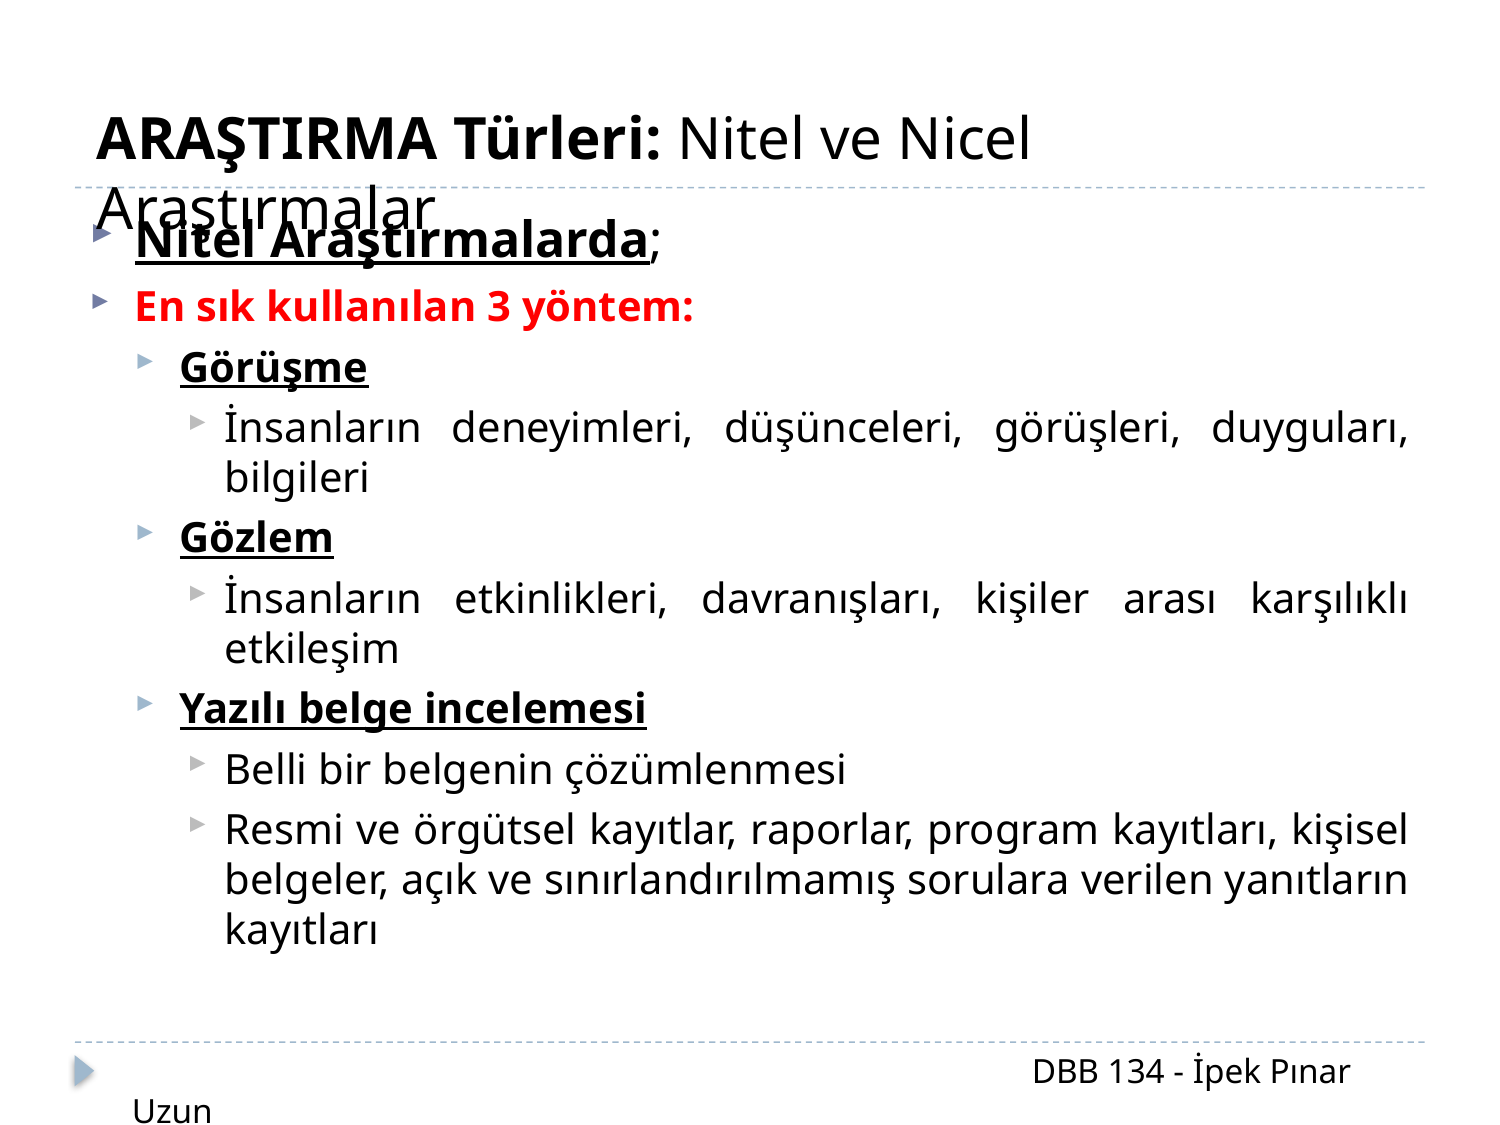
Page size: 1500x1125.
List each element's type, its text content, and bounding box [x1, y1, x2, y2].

text_box DBB 134 - İpek Pınar Uzun [117, 1042, 1430, 1125]
text_box ARAŞTIRMA Türleri: Nitel ve Nicel Araştırmalar [82, 93, 1395, 249]
list Nitel Araştırmalarda; En sık kullanılan 3 yöntem: Görüşme İnsanların deneyimleri, düşünceleri, görüşleri, duyguları, bilgileri Gözlem İnsanların etkinlikleri, davranışları, kişiler arası karşılıklı etkileşim Yazılı belge incelemesi Belli bir belgenin çözümlenmesi Resmi ve örgütsel kayıtlar, raporlar, program kayıtları, kişisel belgeler, açık ve sınırlandırılmamış sorulara verilen yanıtların kayıtları [75, 200, 1425, 1010]
